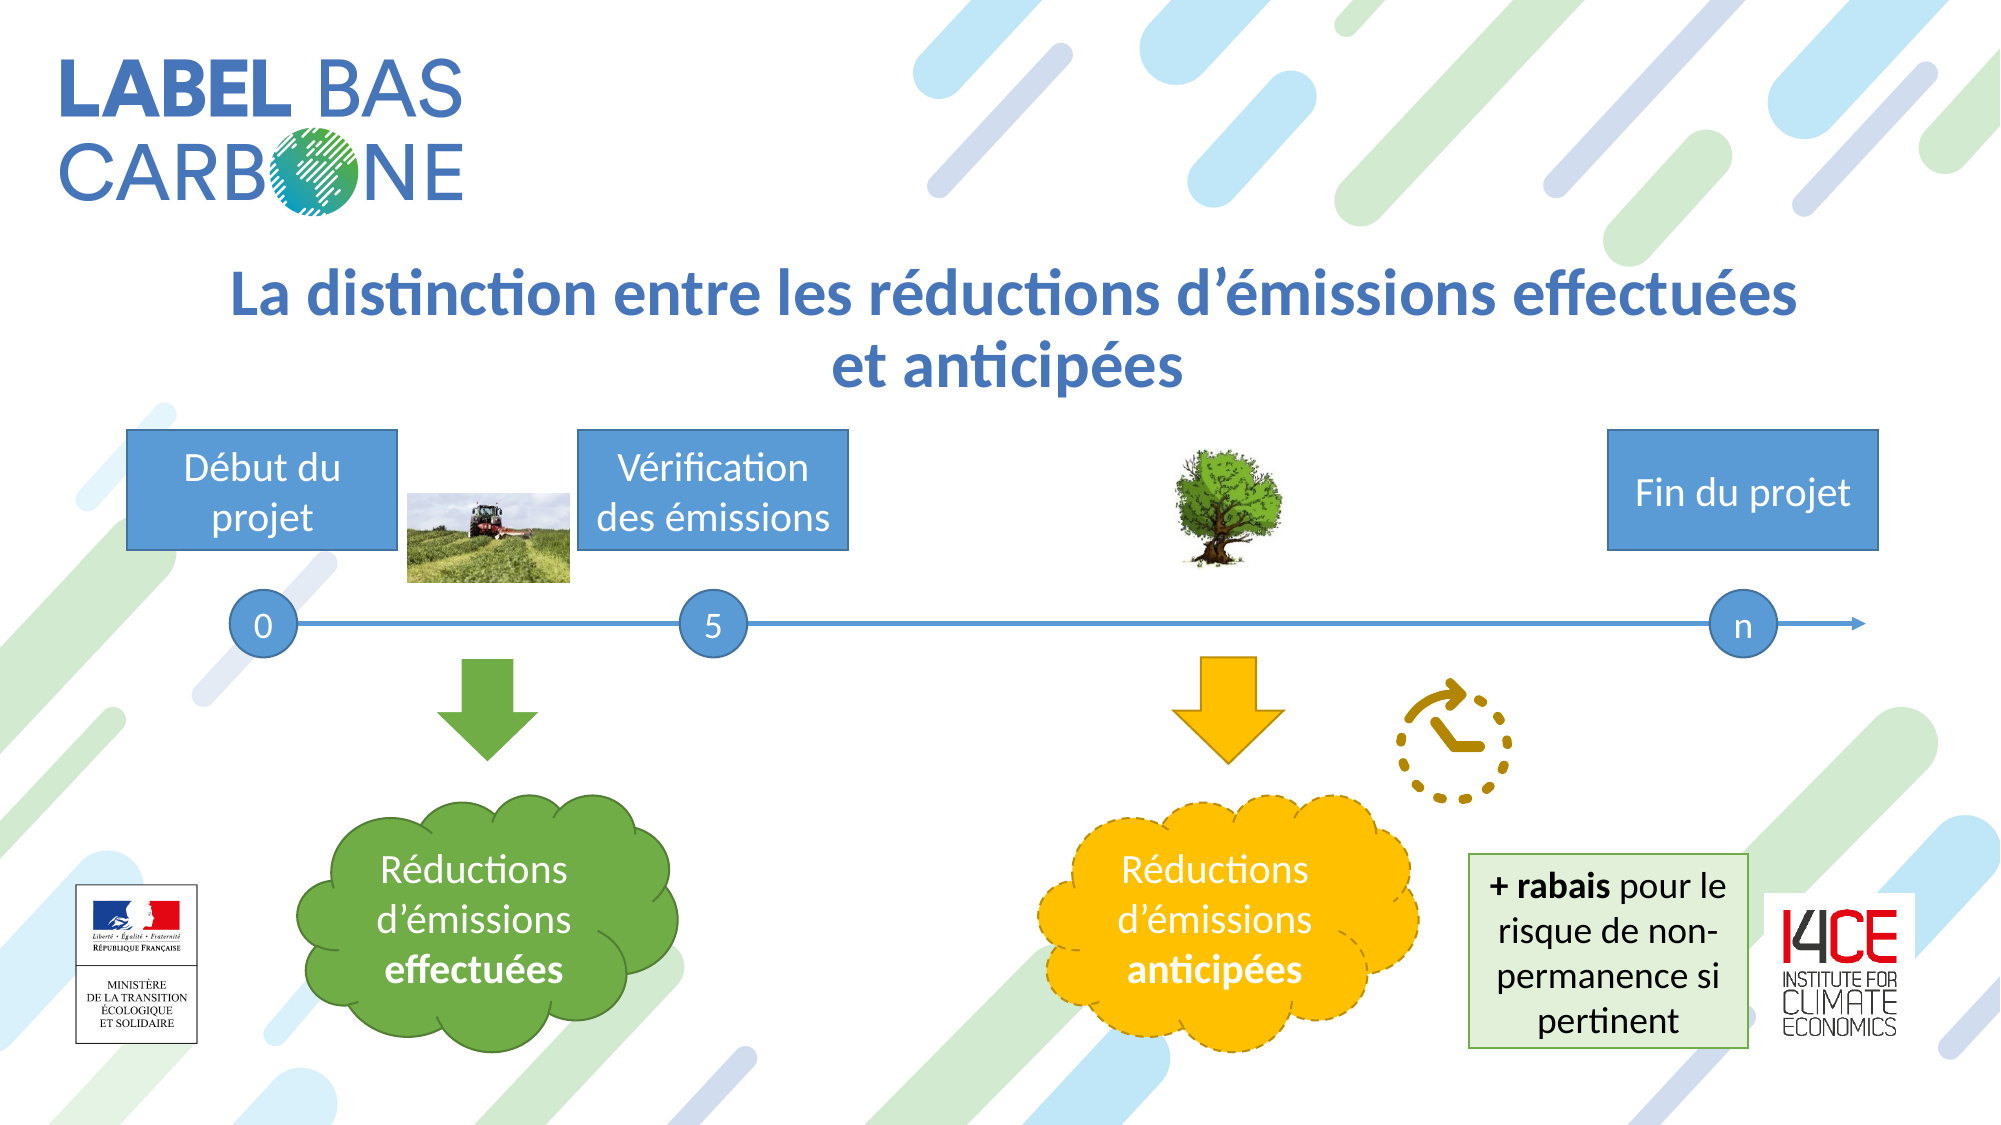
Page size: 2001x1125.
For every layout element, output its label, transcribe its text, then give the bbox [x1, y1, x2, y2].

text_box 5 [678, 588, 749, 623]
text_box [1170, 656, 1287, 766]
picture [0, 0, 2000, 1125]
text_box Vérification des émissions [577, 429, 849, 551]
subtitle La distinction entre les réductions d’émissions effectuées et anticipées [197, 249, 1834, 1063]
text_box Réductions d’émissions anticipées [1037, 794, 1420, 1054]
text_box [428, 655, 547, 766]
text_box Réductions d’émissions effectuées [296, 794, 679, 1054]
text_box Début du projet [126, 429, 398, 551]
text_box 0 [228, 588, 299, 659]
text_box 5 [678, 624, 749, 659]
text_box n [1708, 624, 1779, 659]
text_box Fin du projet [1607, 429, 1879, 551]
text_box + rabais pour le risque de non-permanence si pertinent [1468, 853, 1749, 1049]
text_box n [1708, 588, 1779, 623]
